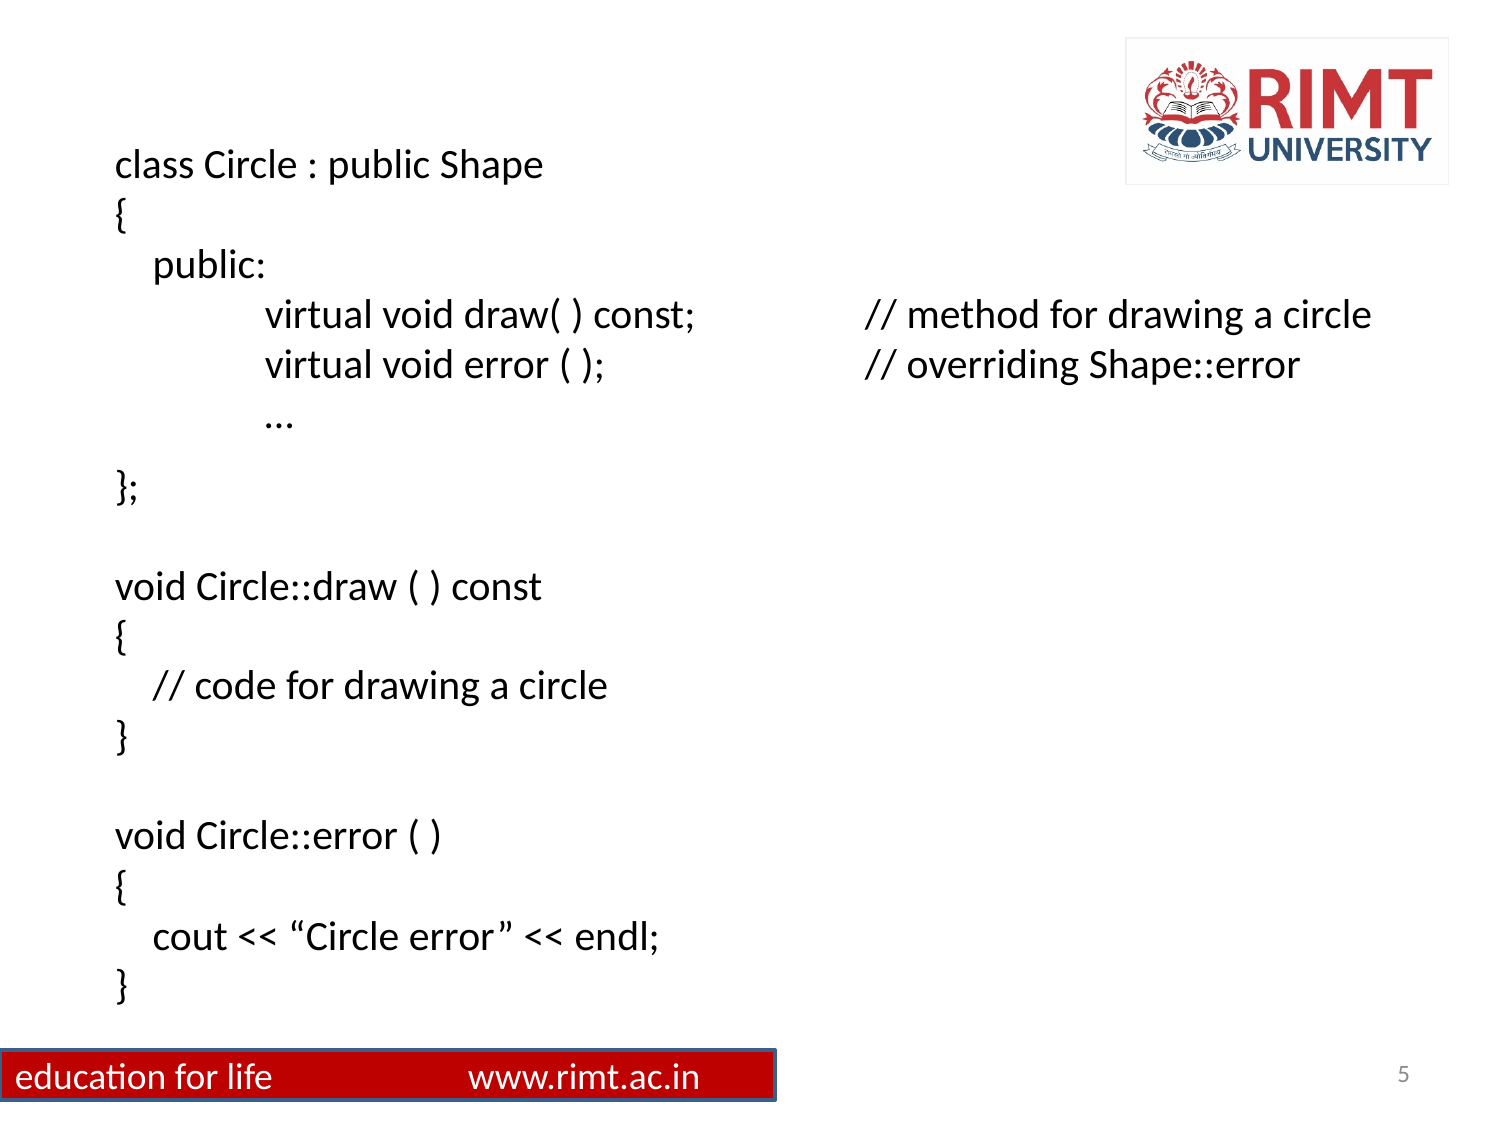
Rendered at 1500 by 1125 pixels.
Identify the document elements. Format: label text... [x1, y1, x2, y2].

text_box class Circle : public Shape { public: virtual void draw( ) const; // method for drawing a circle virtual void error ( ); // overriding Shape::error … }; void Circle::draw ( ) const { // code for drawing a circle } void Circle::error ( ) { cout << “Circle error” << endl; } [99, 129, 1413, 1016]
slide_number 5 [1074, 1042, 1425, 1103]
picture [1124, 37, 1449, 185]
text_box education for life www.rimt.ac.in [0, 1048, 777, 1102]
